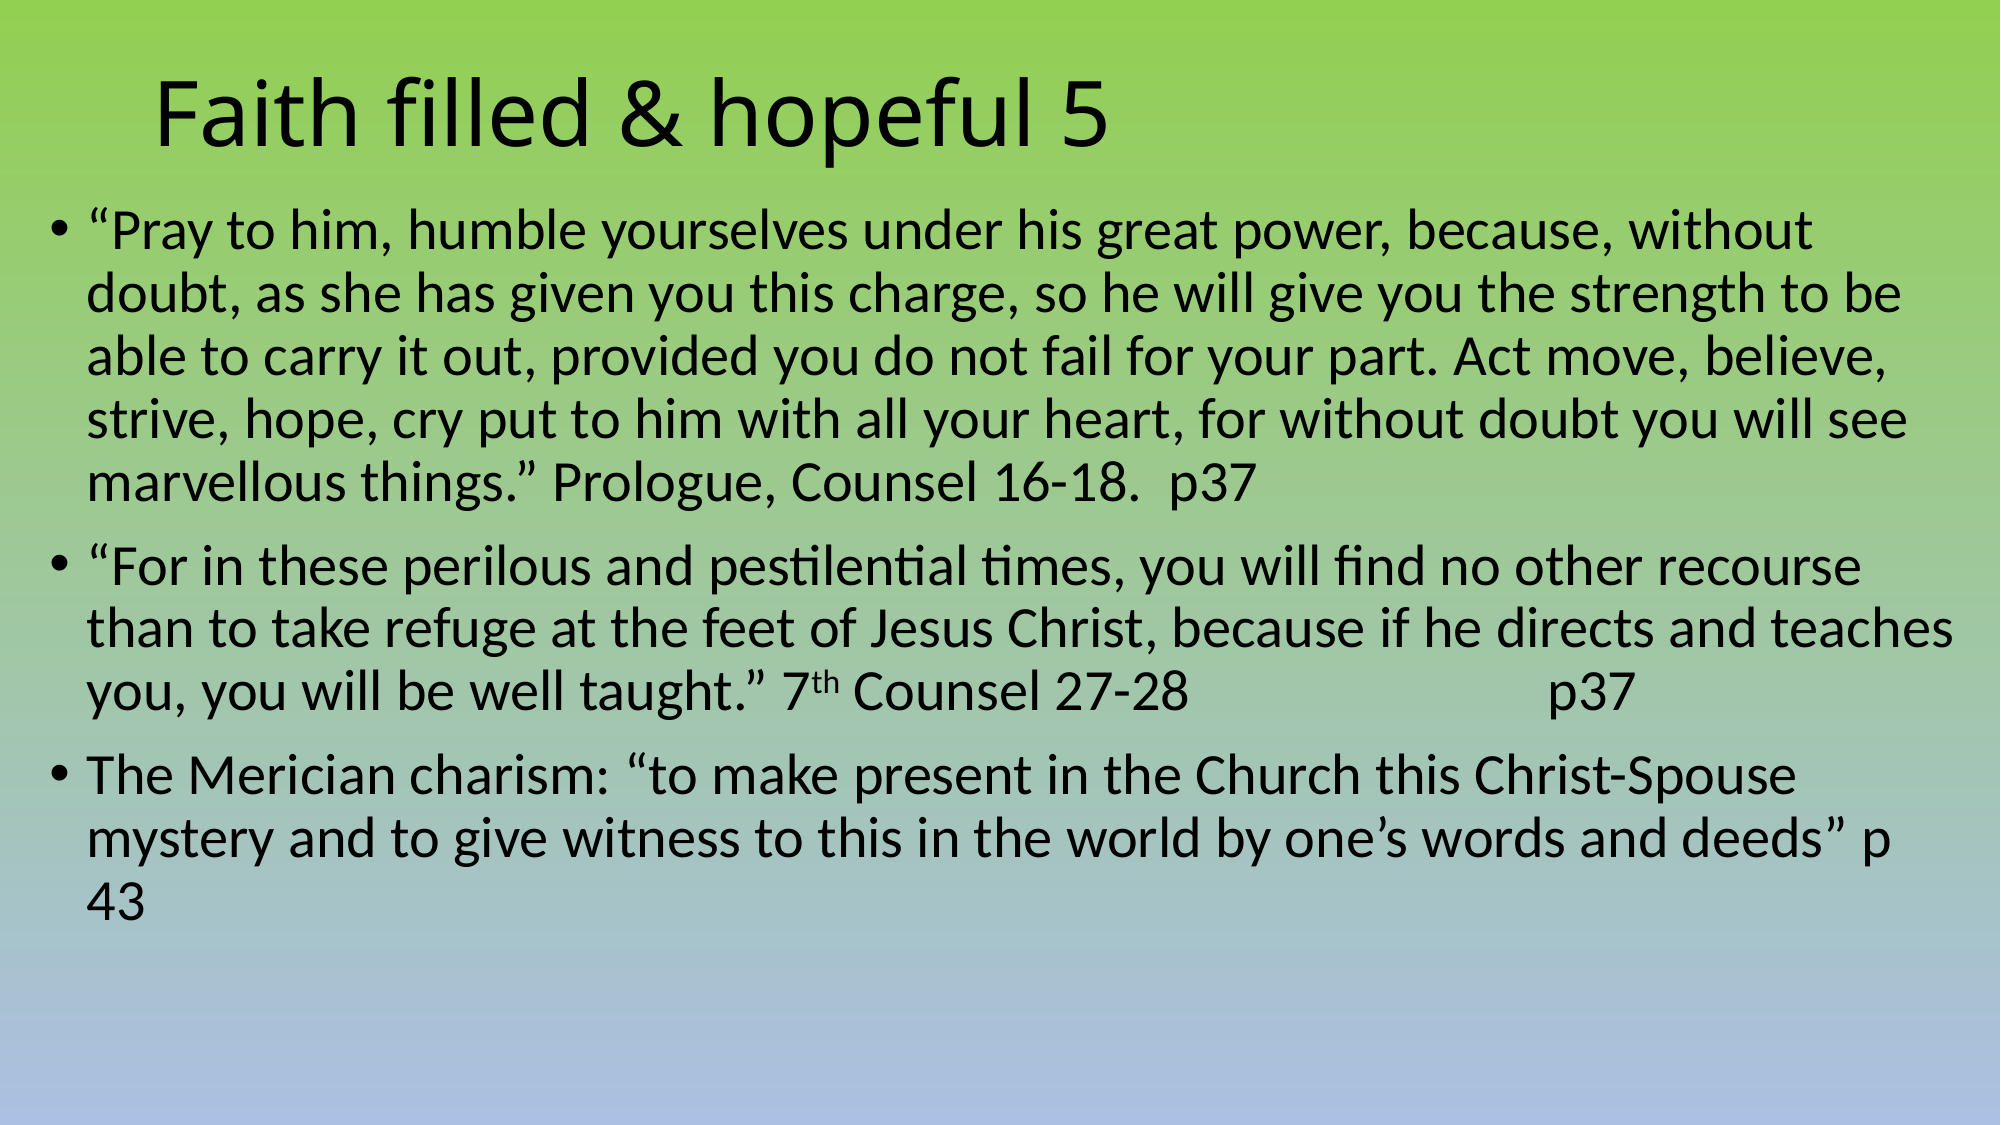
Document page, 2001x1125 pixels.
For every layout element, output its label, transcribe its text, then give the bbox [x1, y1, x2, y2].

list “Pray to him, humble yourselves under his great power, because, without doubt, as she has given you this charge, so he will give you the strength to be able to carry it out, provided you do not fail for your part. Act move, believe, strive, hope, cry put to him with all your heart, for without doubt you will see marvellous things.” Prologue, Counsel 16-18. p37 “For in these perilous and pestilential times, you will find no other recourse than to take refuge at the feet of Jesus Christ, because if he directs and teaches you, you will be well taught.” 7th Counsel 27-28 p37 The Merician charism: “to make present in the Church this Christ-Spouse mystery and to give witness to this in the world by one’s words and deeds” p 43 [34, 192, 1971, 1089]
title Faith filled & hopeful 5 [137, 59, 1863, 174]
